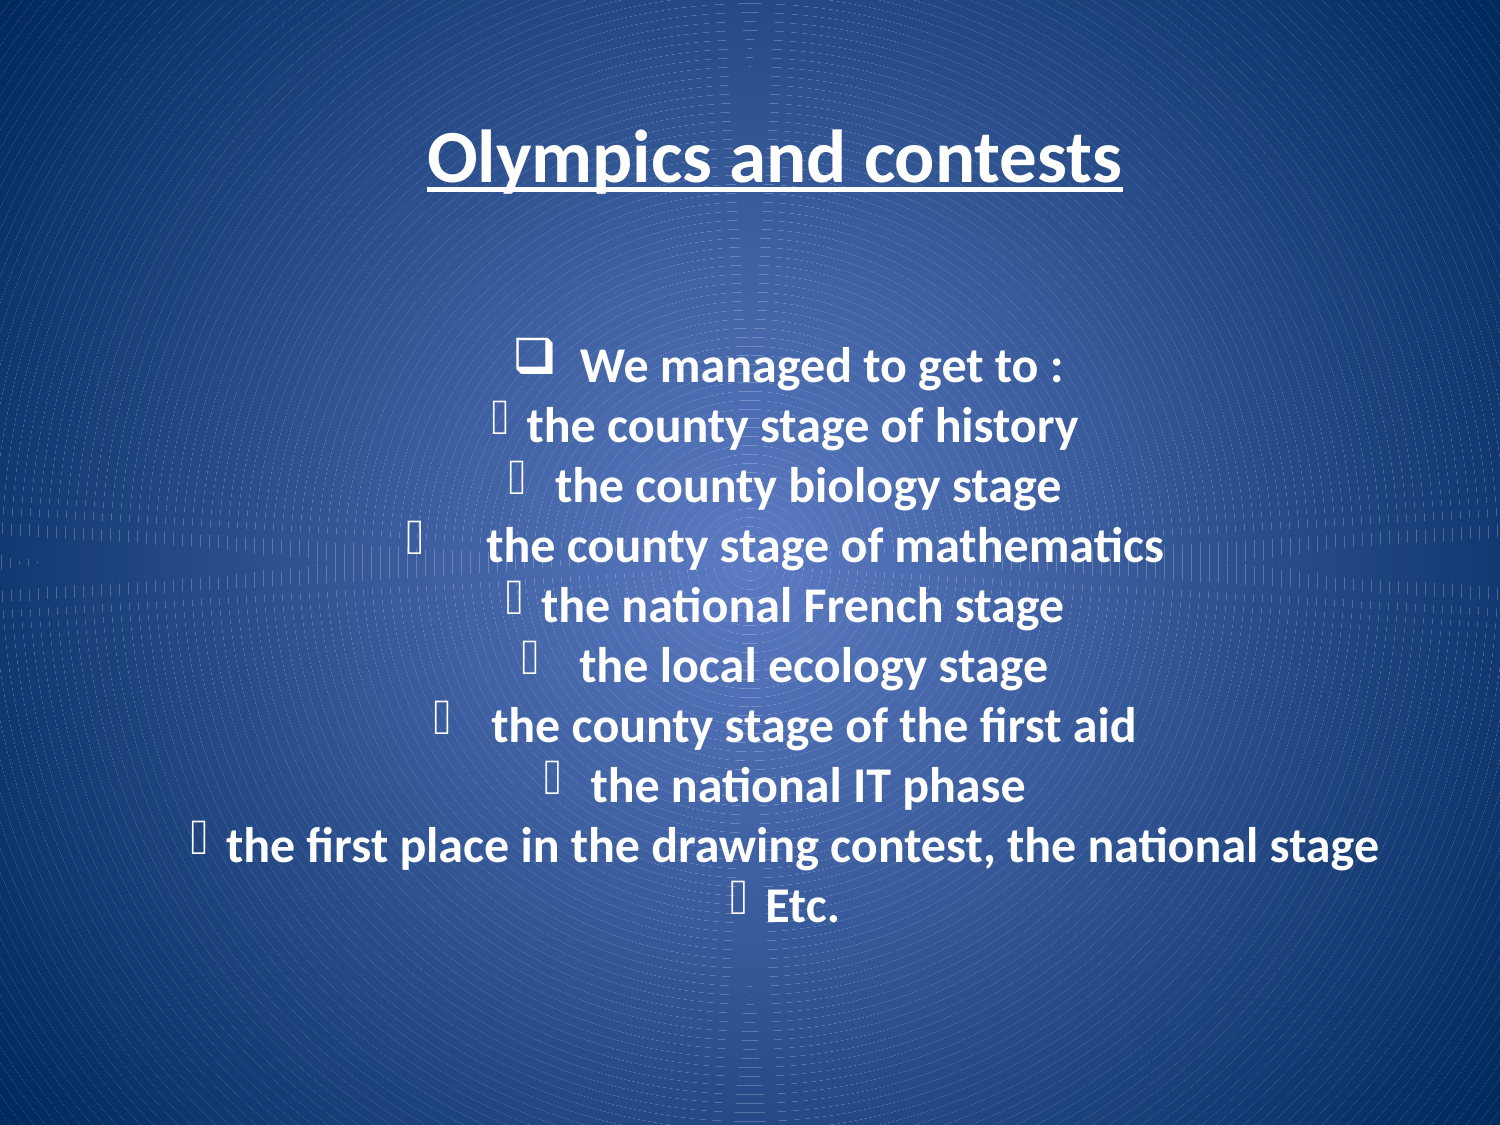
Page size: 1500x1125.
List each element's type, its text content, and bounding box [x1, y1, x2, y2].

text_box We managed to get to : the county stage of history the county biology stage the county stage of mathematics the national French stage the local ecology stage the county stage of the first aid the national IT phase the first place in the drawing contest, the national stage Etc. [174, 324, 1413, 1000]
text_box Olympics and contests [412, 99, 1200, 205]
